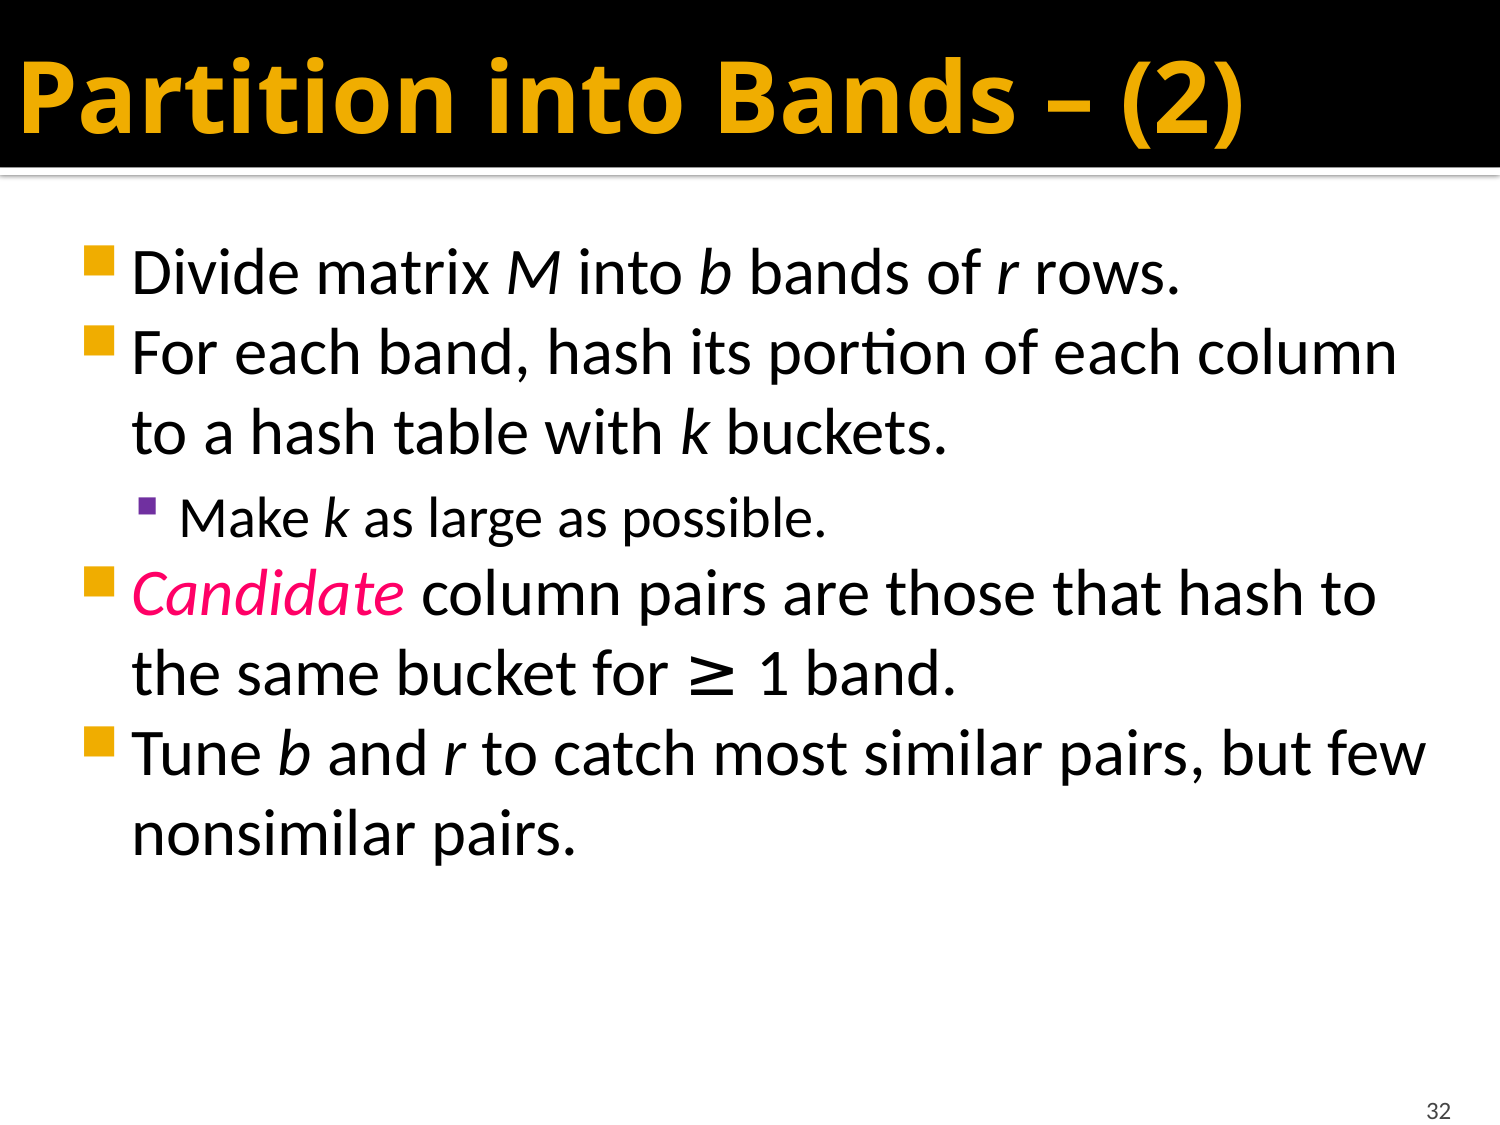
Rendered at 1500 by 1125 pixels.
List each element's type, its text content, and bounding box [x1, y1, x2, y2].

slide_number 32 [1345, 1080, 1467, 1125]
list Divide matrix M into b bands of r rows. For each band, hash its portion of each column to a hash table with k buckets. Make k as large as possible. Candidate column pairs are those that hash to the same bucket for ≥ 1 band. Tune b and r to catch most similar pairs, but few nonsimilar pairs. [50, 212, 1463, 950]
title Partition into Bands – (2) [0, 0, 1500, 188]
